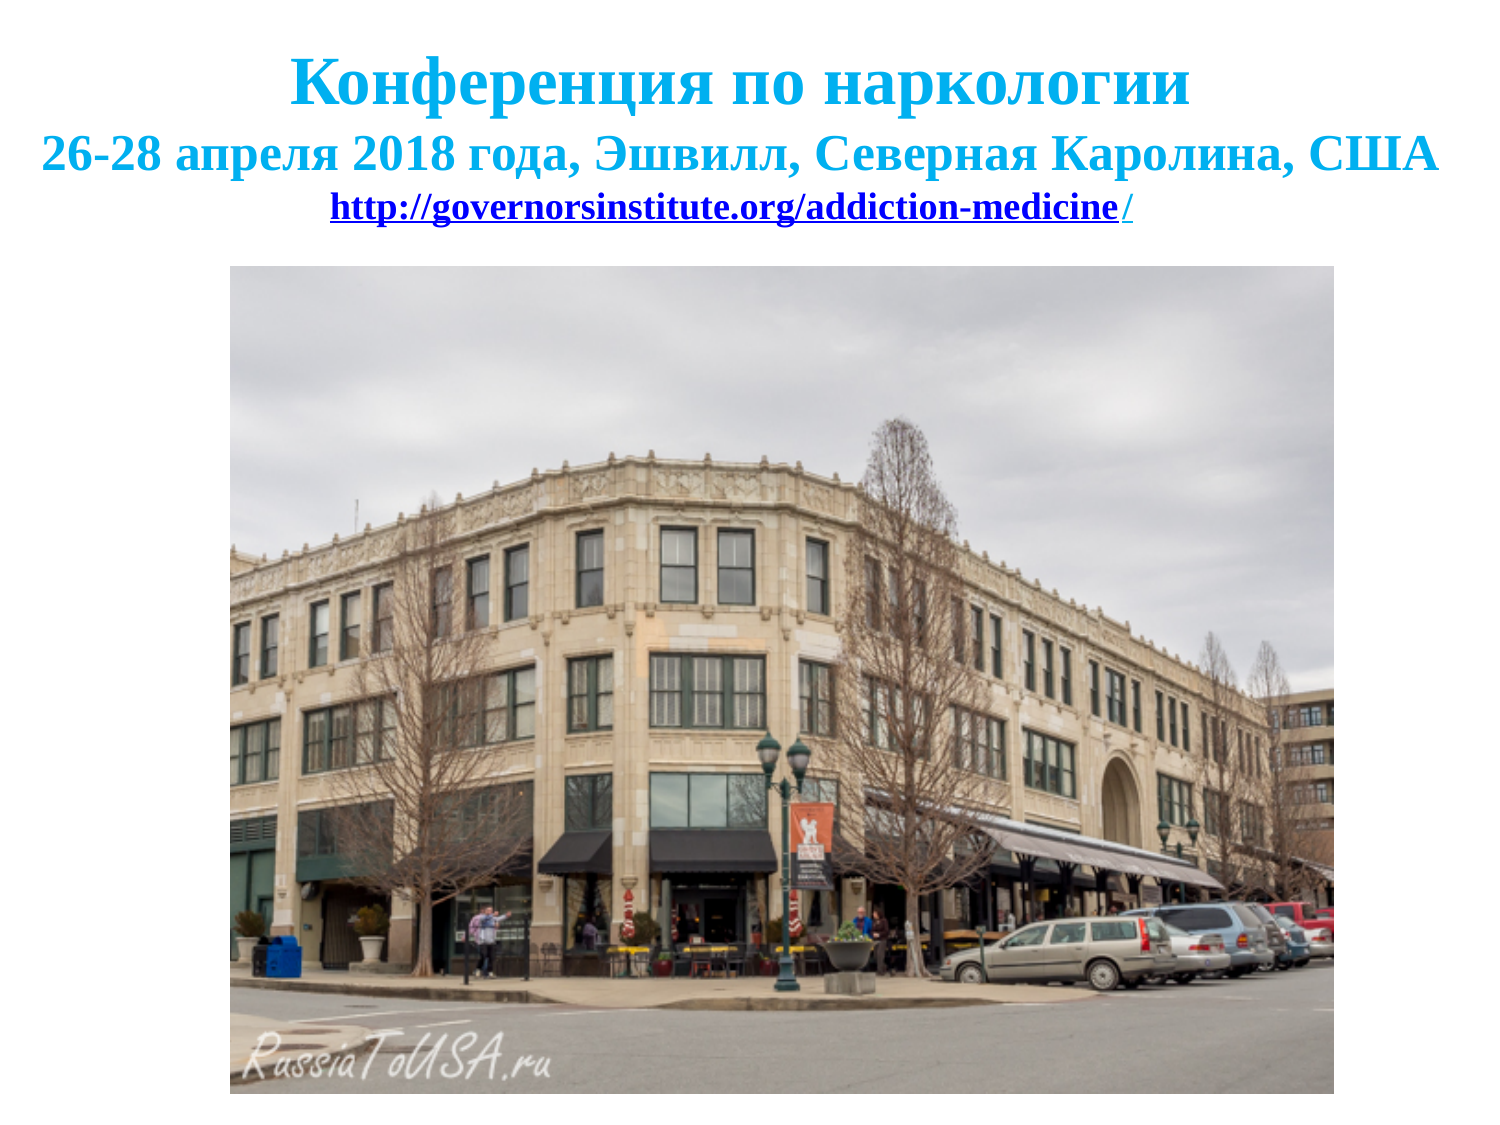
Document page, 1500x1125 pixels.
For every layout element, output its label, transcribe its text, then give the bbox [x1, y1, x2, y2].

title Конференция по наркологии 26-28 апреля 2018 года, Эшвилл, Северная Каролина, США http://governorsinstitute.org/addiction-medicine/ [0, 7, 1483, 256]
picture [229, 266, 1334, 1095]
